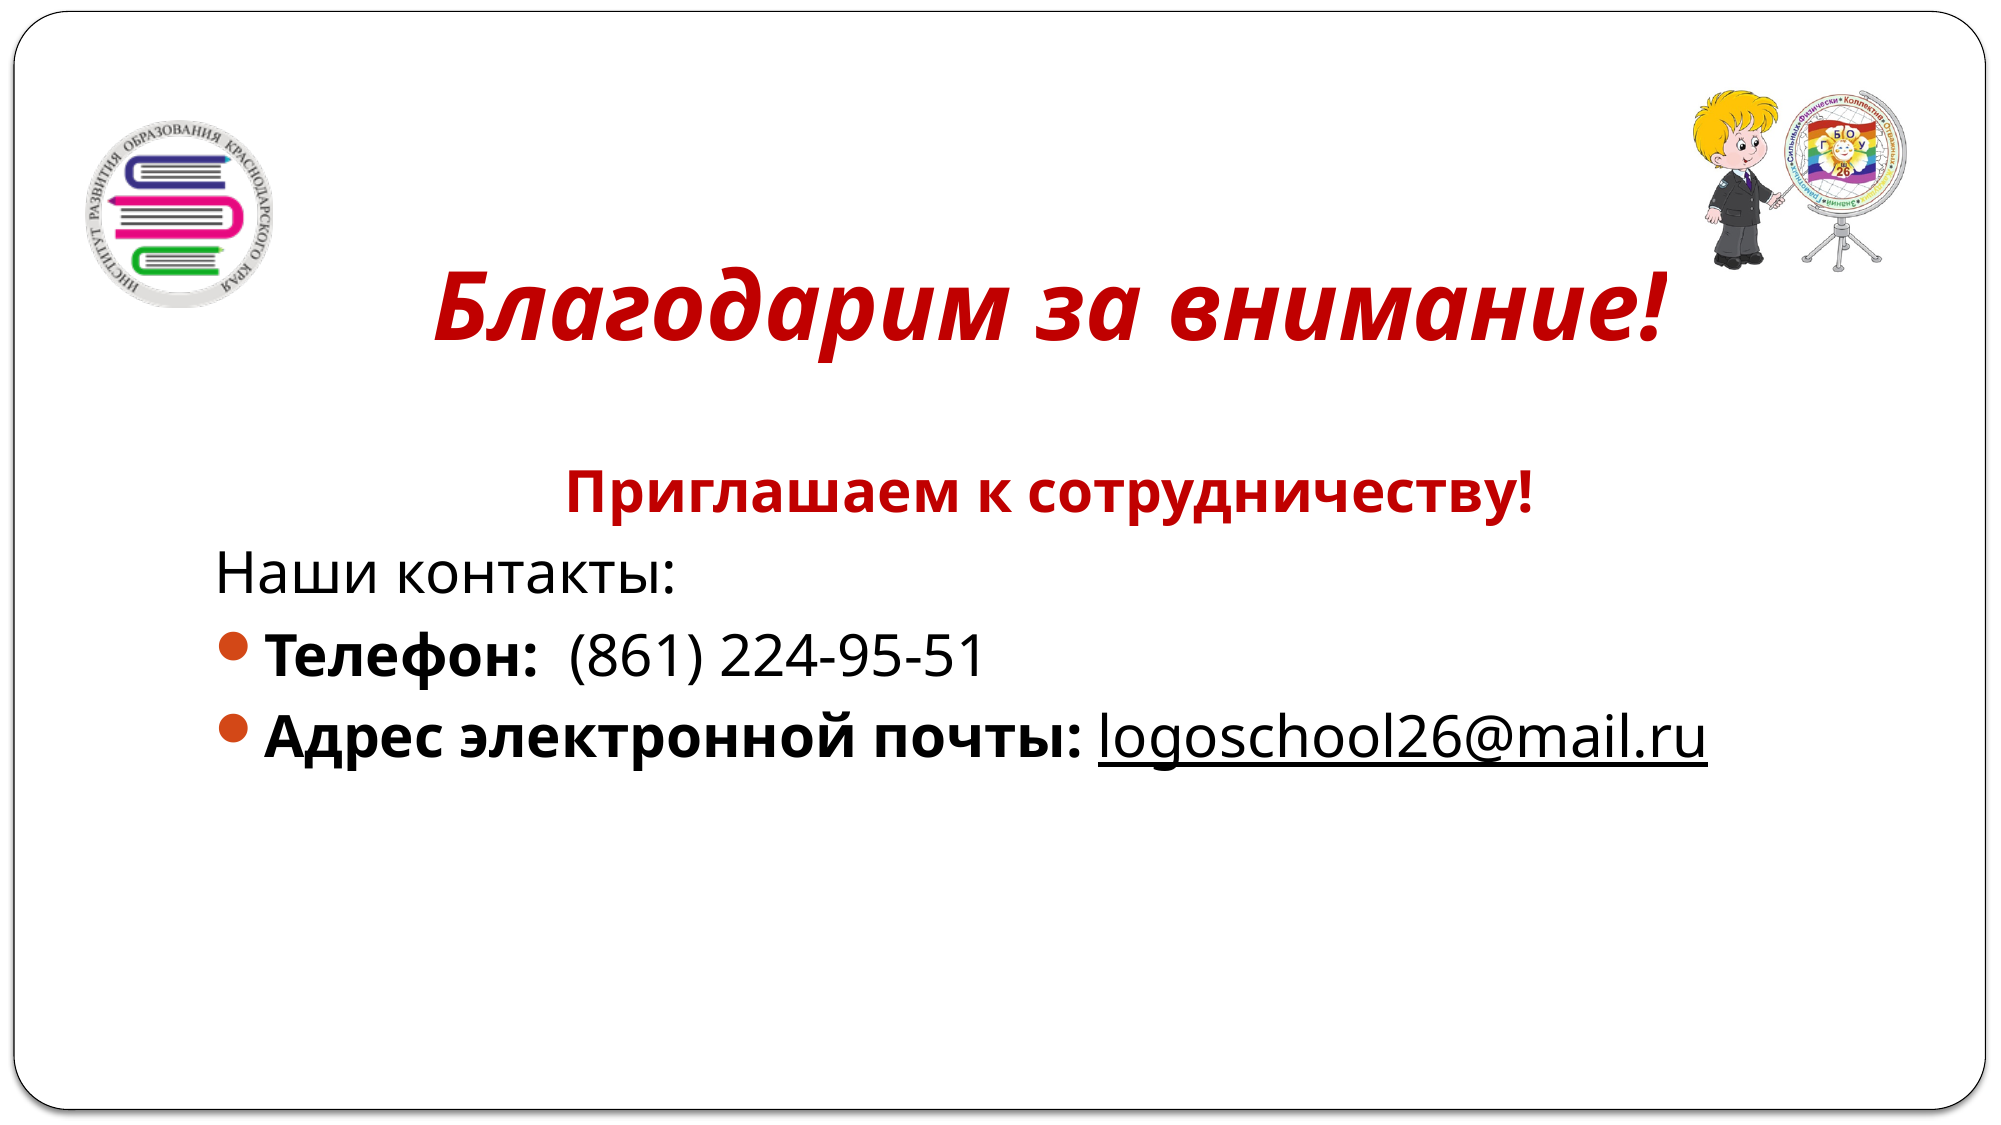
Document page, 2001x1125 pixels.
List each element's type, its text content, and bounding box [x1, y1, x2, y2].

picture [1667, 75, 1953, 308]
picture [85, 120, 273, 308]
list Благодарим за внимание! Приглашаем к сотрудничеству! Наши контакты: Телефон: (861) 224-95-51 Адрес электронной почты: logoschool26@mail.ru [200, 237, 1900, 988]
